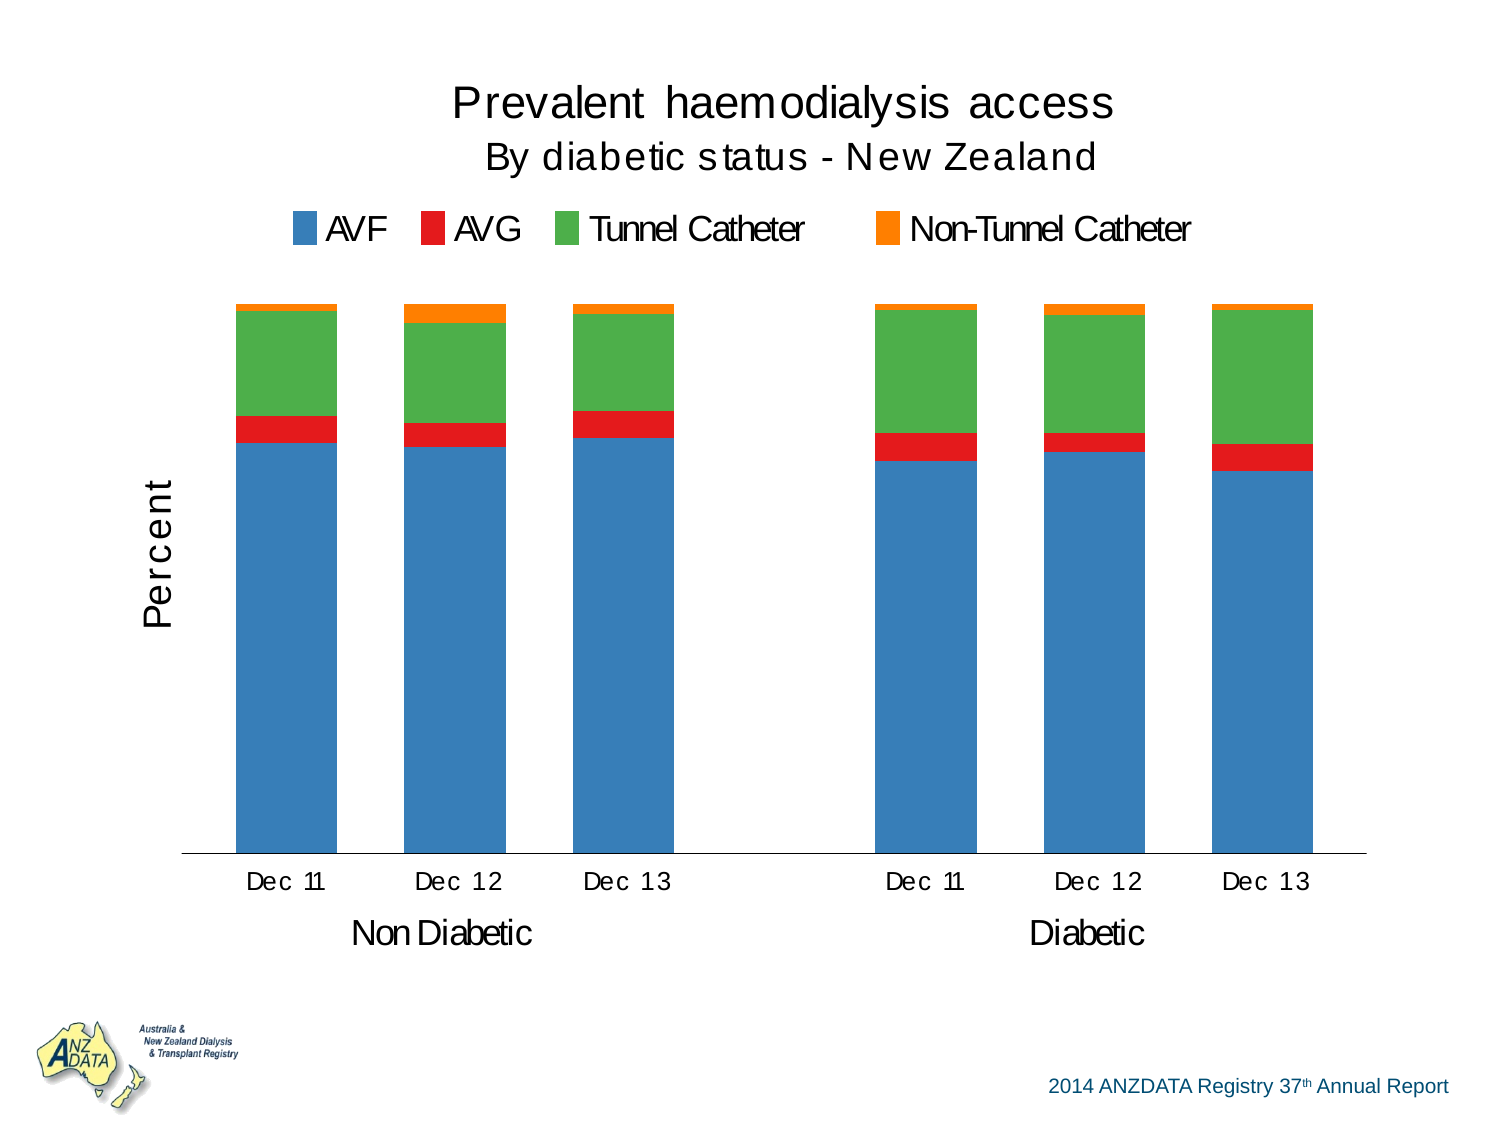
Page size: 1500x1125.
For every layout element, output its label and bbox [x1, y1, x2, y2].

picture [100, 42, 1400, 988]
picture [1306, 1078, 1311, 1087]
picture [29, 1016, 243, 1118]
